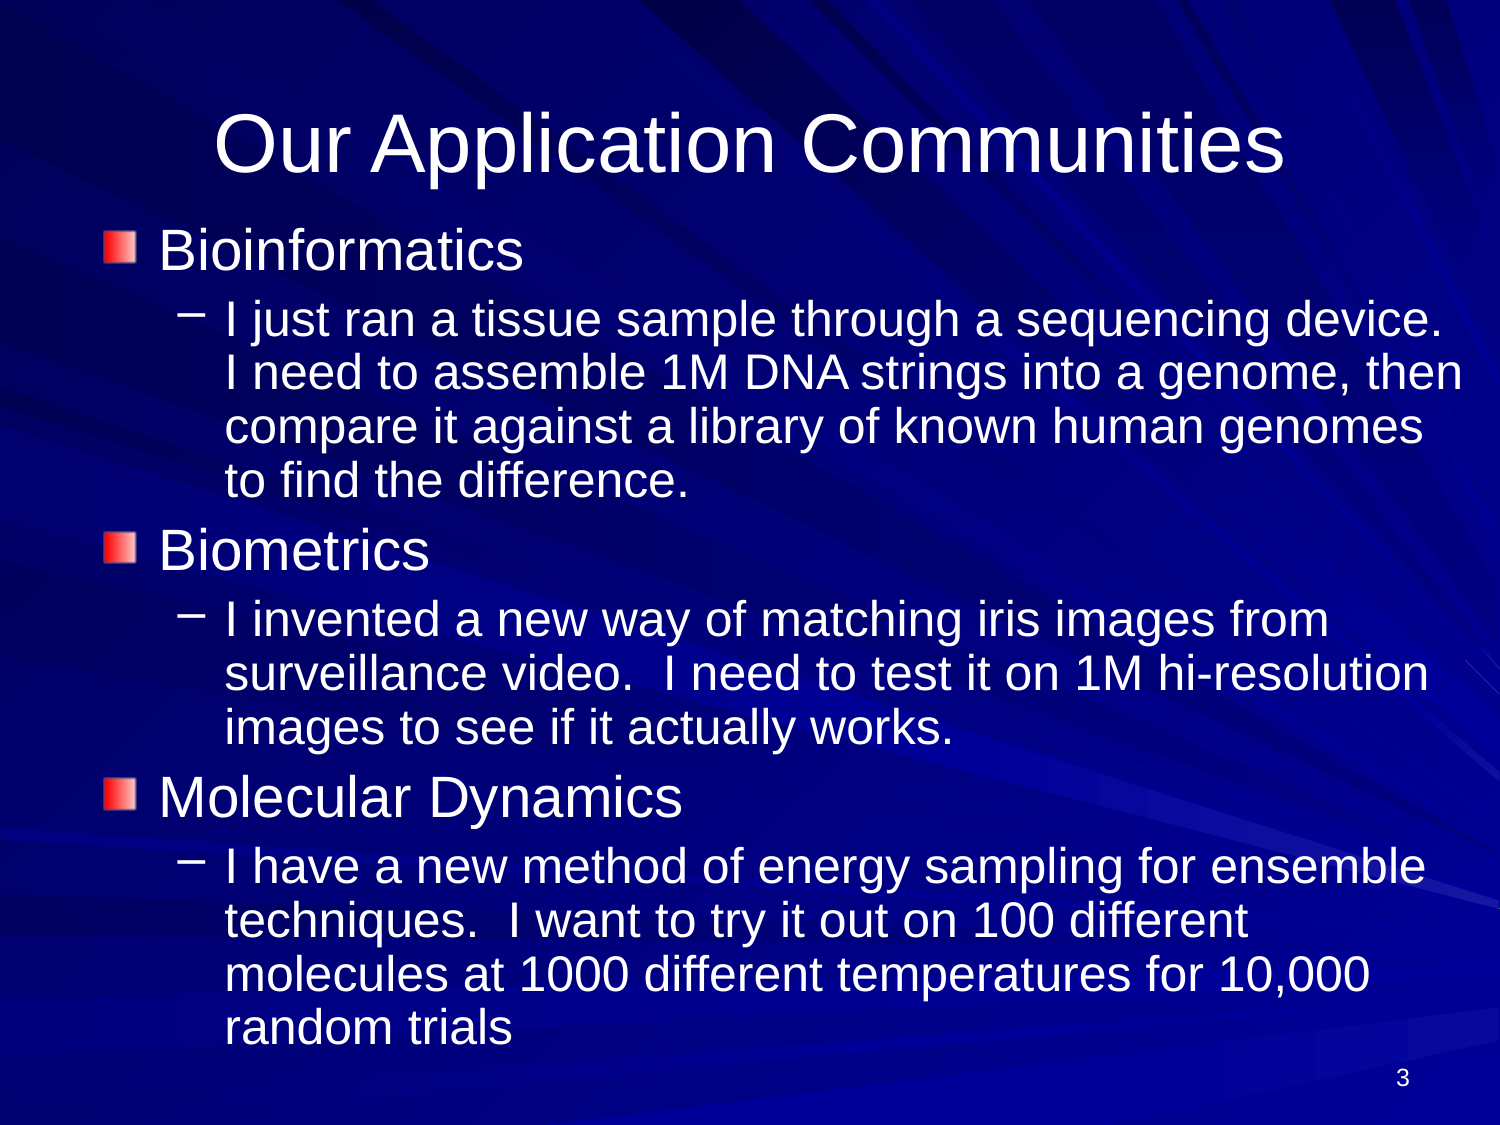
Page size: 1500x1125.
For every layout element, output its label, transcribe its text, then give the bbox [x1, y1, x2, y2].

picture [102, 229, 140, 267]
slide_number 3 [1074, 1023, 1426, 1100]
picture [102, 530, 140, 567]
list Bioinformatics I just ran a tissue sample through a sequencing device. I need to assemble 1M DNA strings into a genome, then compare it against a library of known human genomes to find the difference. Biometrics I invented a new way of matching iris images from surveillance video. I need to test it on 1M hi-resolution images to see if it actually works. Molecular Dynamics I have a new method of energy sampling for ensemble techniques. I want to try it out on 100 different molecules at 1000 different temperatures for 10,000 random trials [87, 212, 1488, 956]
picture [102, 776, 140, 814]
title Our Application Communities [74, 45, 1426, 234]
